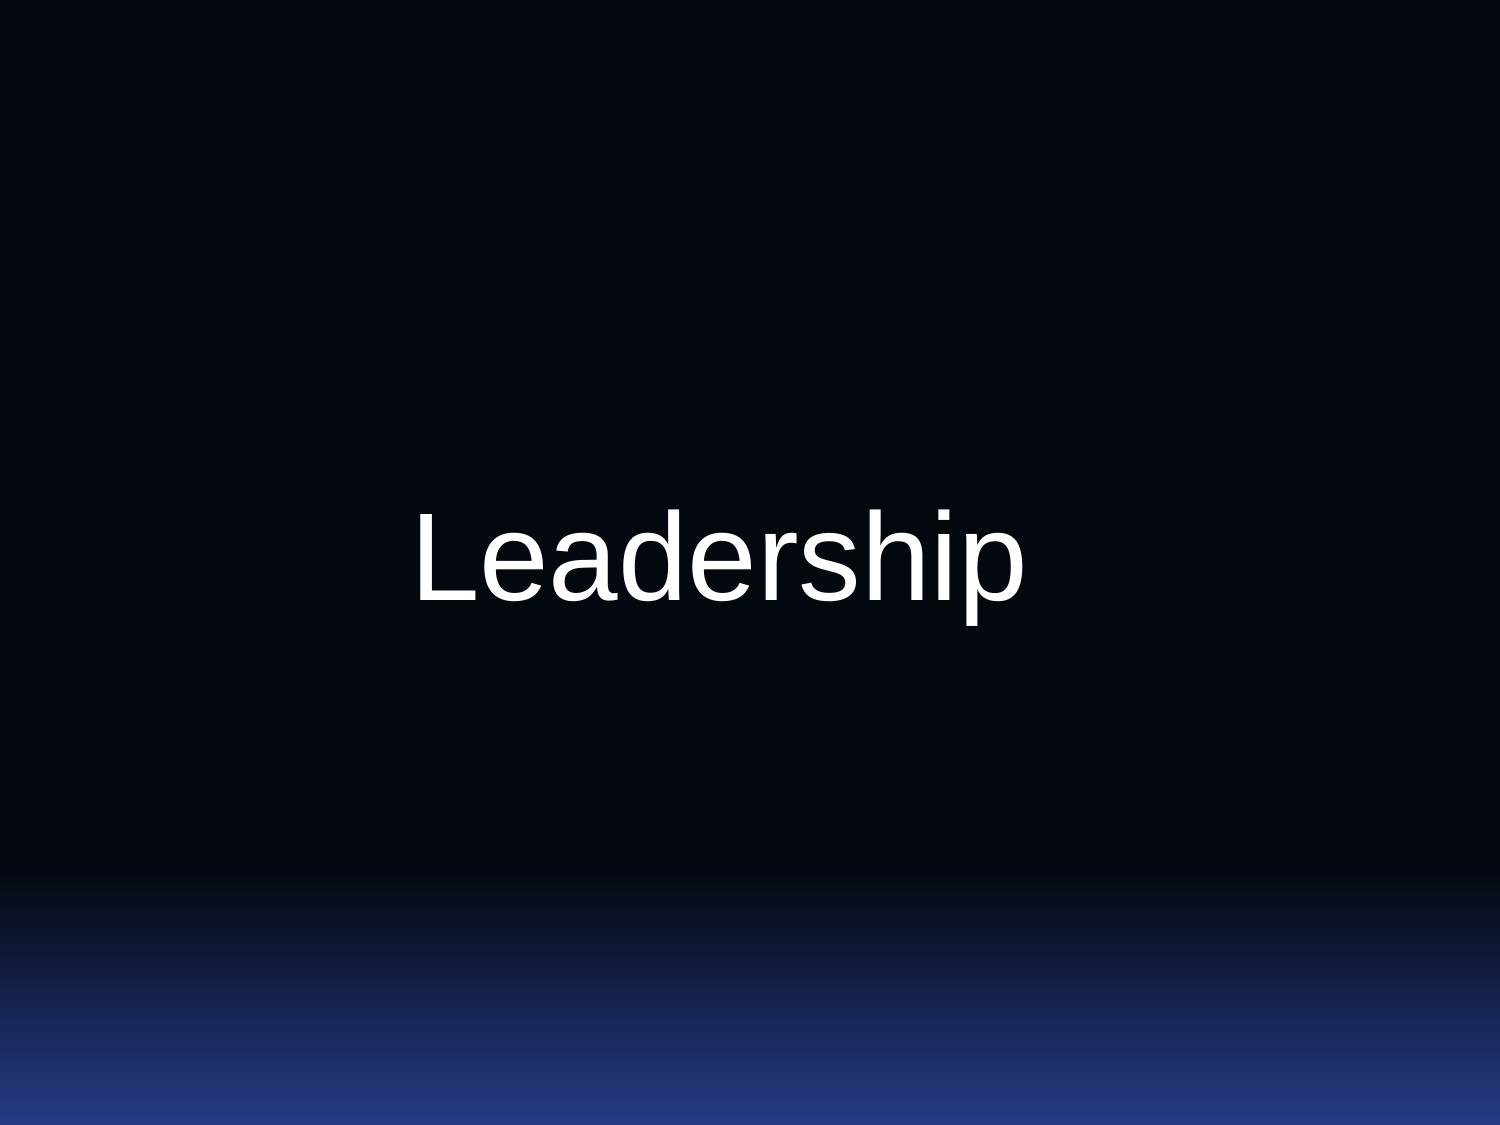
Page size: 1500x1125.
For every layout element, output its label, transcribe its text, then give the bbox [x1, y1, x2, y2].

text_box Leadership [135, 467, 1303, 633]
